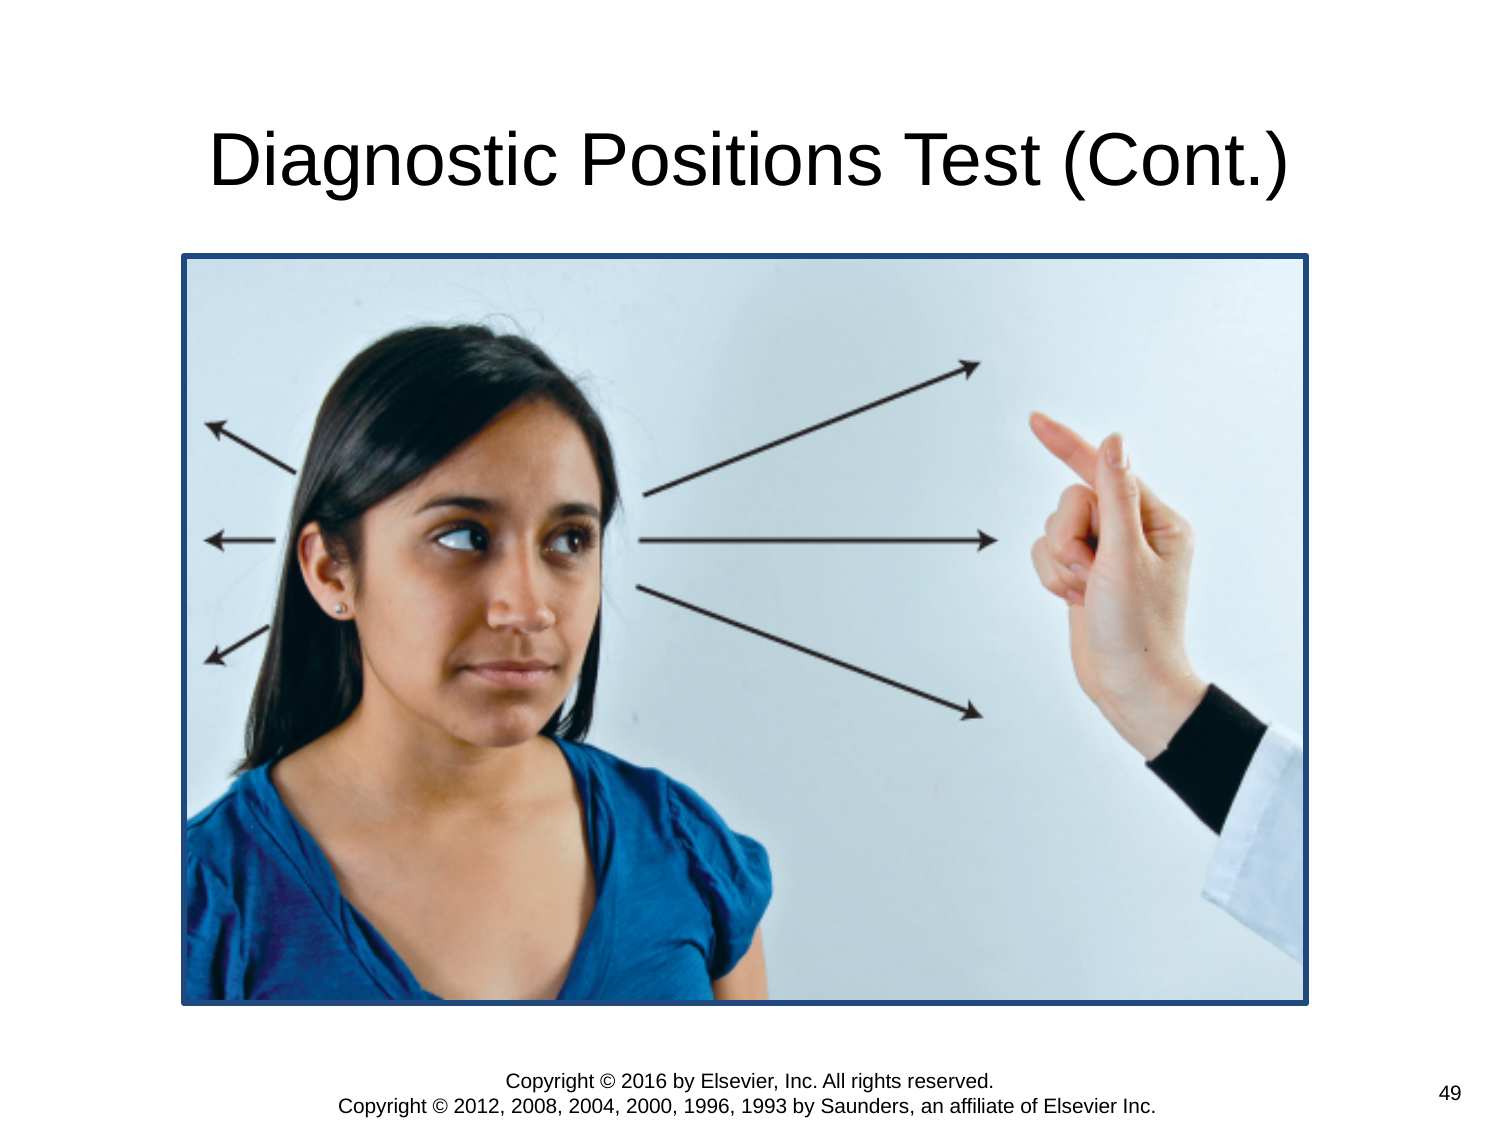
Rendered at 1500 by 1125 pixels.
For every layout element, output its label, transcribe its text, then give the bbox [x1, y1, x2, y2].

footer Copyright © 2016 by Elsevier, Inc. All rights reserved. Copyright © 2012, 2008, 2004, 2000, 1996, 1993 by Saunders, an affiliate of Elsevier Inc. [162, 1059, 1338, 1123]
picture [186, 258, 1304, 1001]
title Diagnostic Positions Test (Cont.) [112, 55, 1388, 256]
slide_number 49 [1400, 1060, 1495, 1123]
